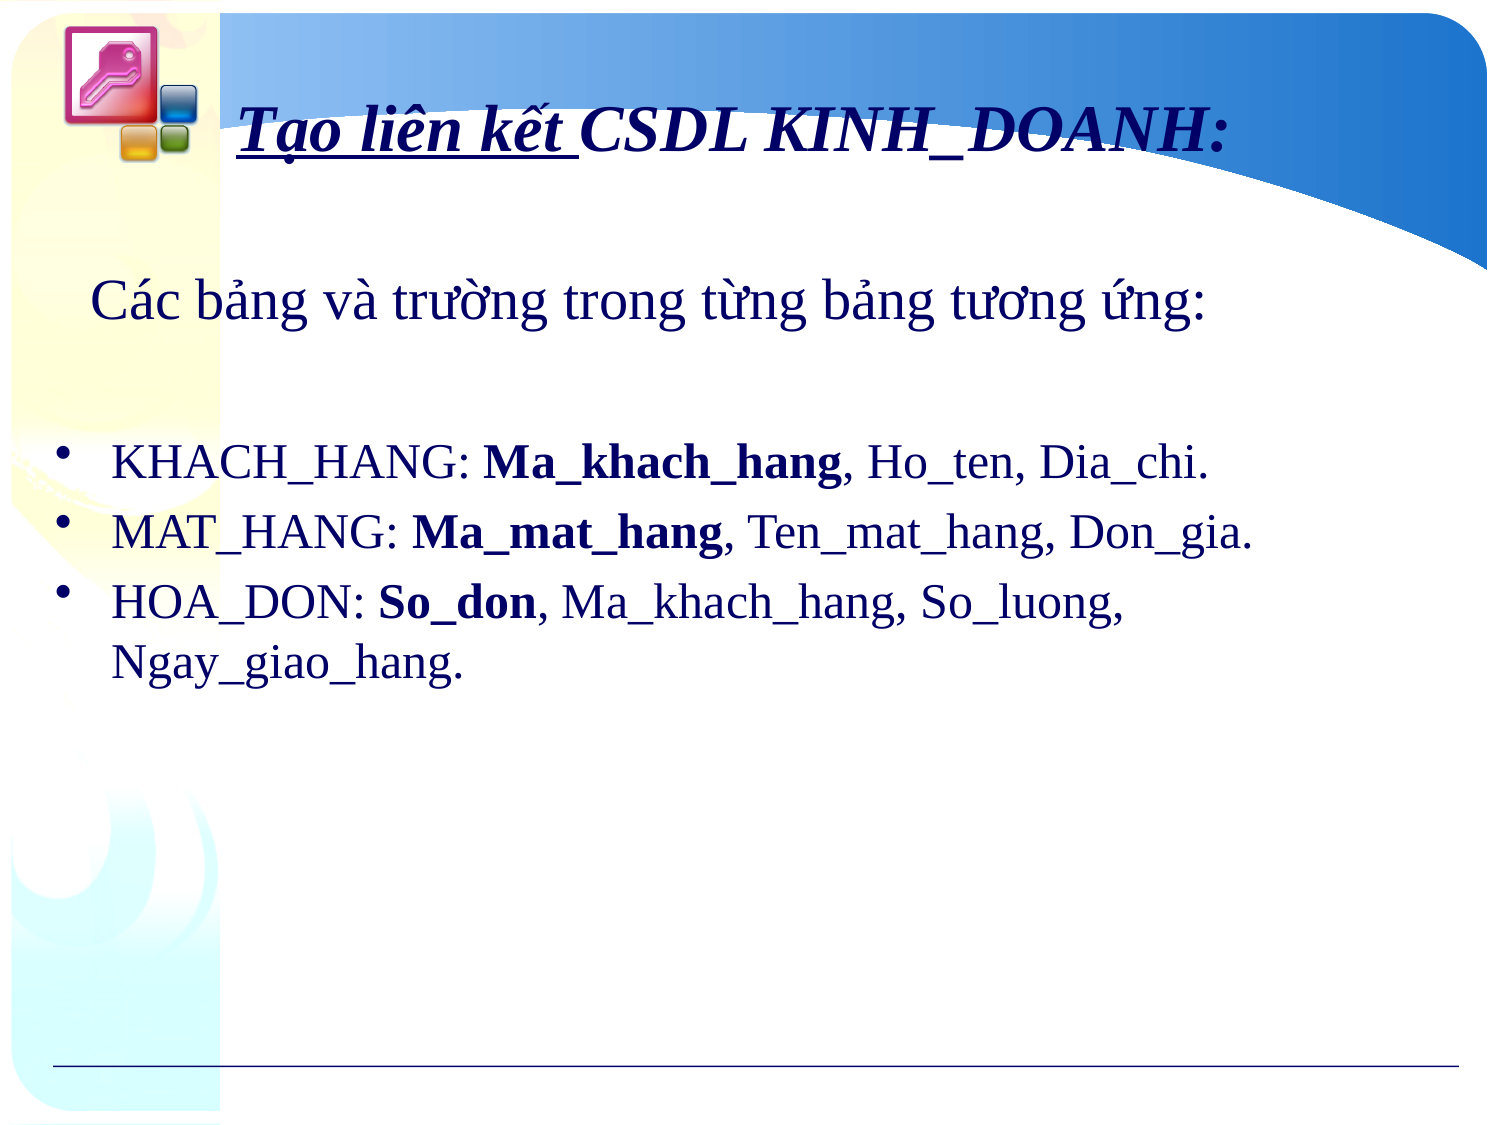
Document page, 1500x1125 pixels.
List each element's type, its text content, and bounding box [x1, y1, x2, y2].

picture [62, 24, 200, 30]
text_box KHACH_HANG: Ma_khach_hang, Ho_ten, Dia_chi. MAT_HANG: Ma_mat_hang, Ten_mat_hang, Don_gia. HOA_DON: So_don, Ma_khach_hang, So_luong, Ngay_giao_hang. [40, 420, 1428, 976]
text_box Tạo liên kết CSDL KINH_DOANH: [58, 30, 1409, 219]
text_box Các bảng và trường trong từng bảng tương ứng: [75, 253, 1426, 379]
